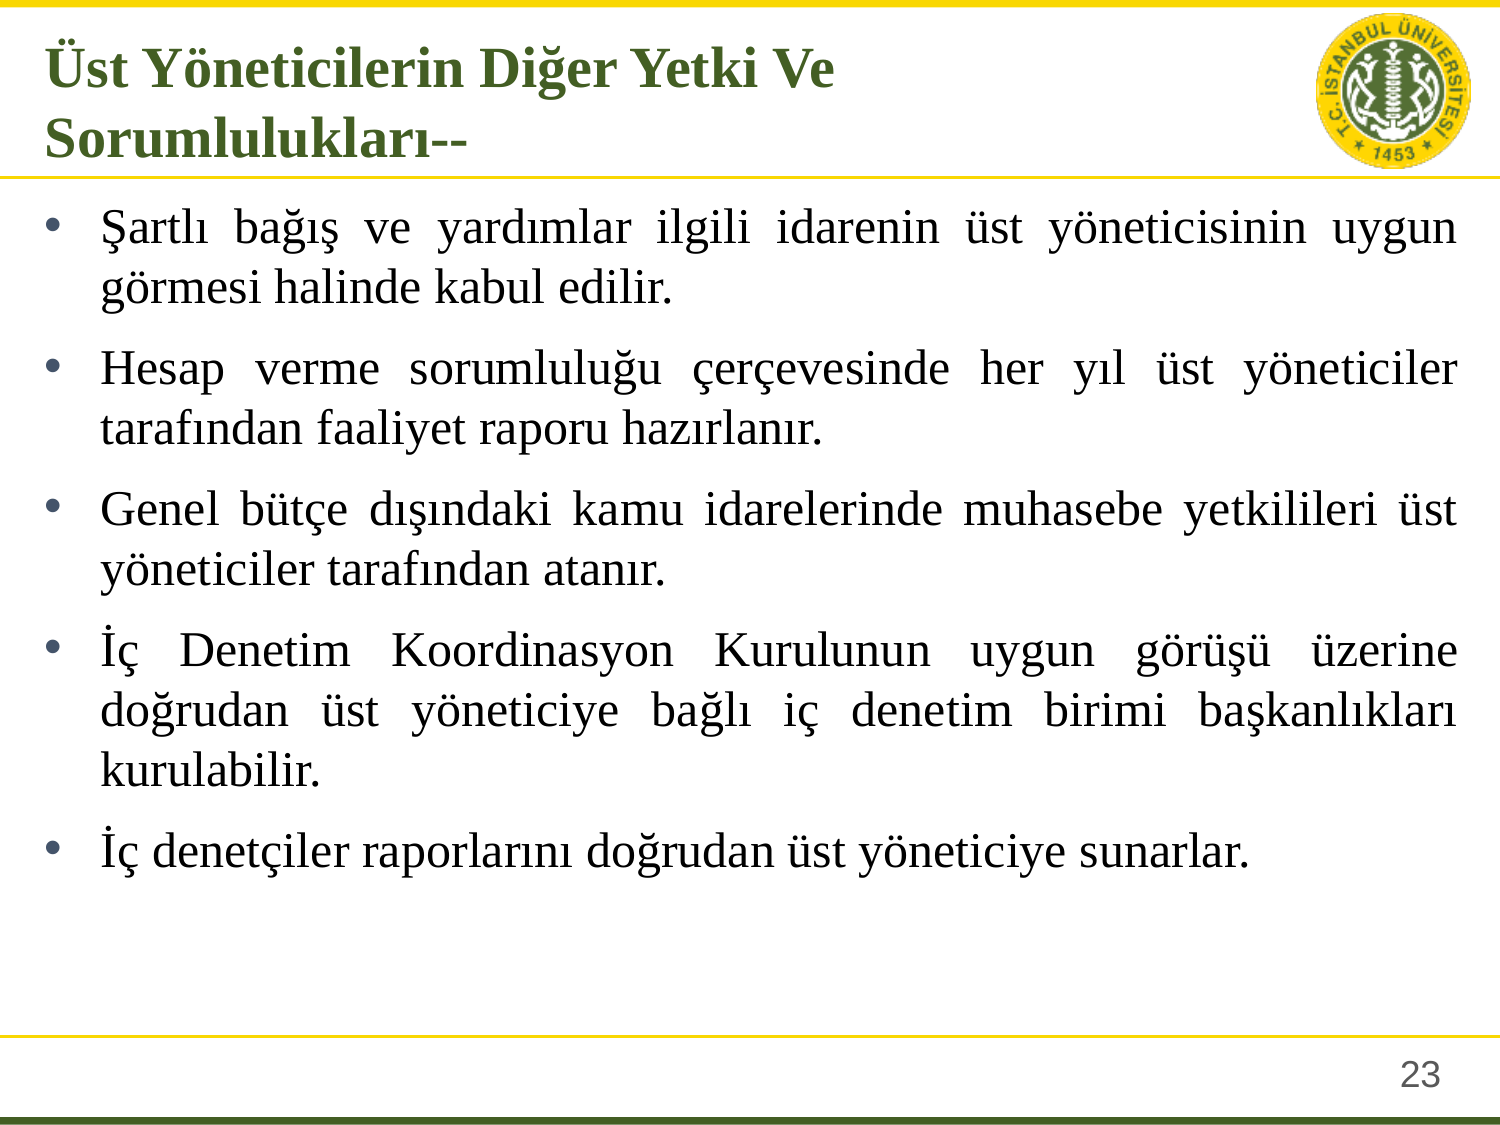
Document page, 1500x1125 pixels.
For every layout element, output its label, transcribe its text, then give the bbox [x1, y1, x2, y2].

picture [1316, 13, 1471, 169]
list Üst Yöneticilerin Diğer Yetki Ve Sorumlulukları-- [29, 20, 1289, 178]
list Şartlı bağış ve yardımlar ilgili idarenin üst yöneticisinin uygun görmesi halinde kabul edilir. Hesap verme sorumluluğu çerçevesinde her yıl üst yöneticiler tarafından faaliyet raporu hazırlanır. Genel bütçe dışındaki kamu idarelerinde muhasebe yetkilileri üst yöneticiler tarafından atanır. İç Denetim Koordinasyon Kurulunun uygun görüşü üzerine doğrudan üst yöneticiye bağlı iç denetim birimi başkanlıkları kurulabilir. İç denetçiler raporlarını doğrudan üst yöneticiye sunarlar. [29, 186, 1475, 1035]
slide_number 22 [1384, 1042, 1500, 1103]
